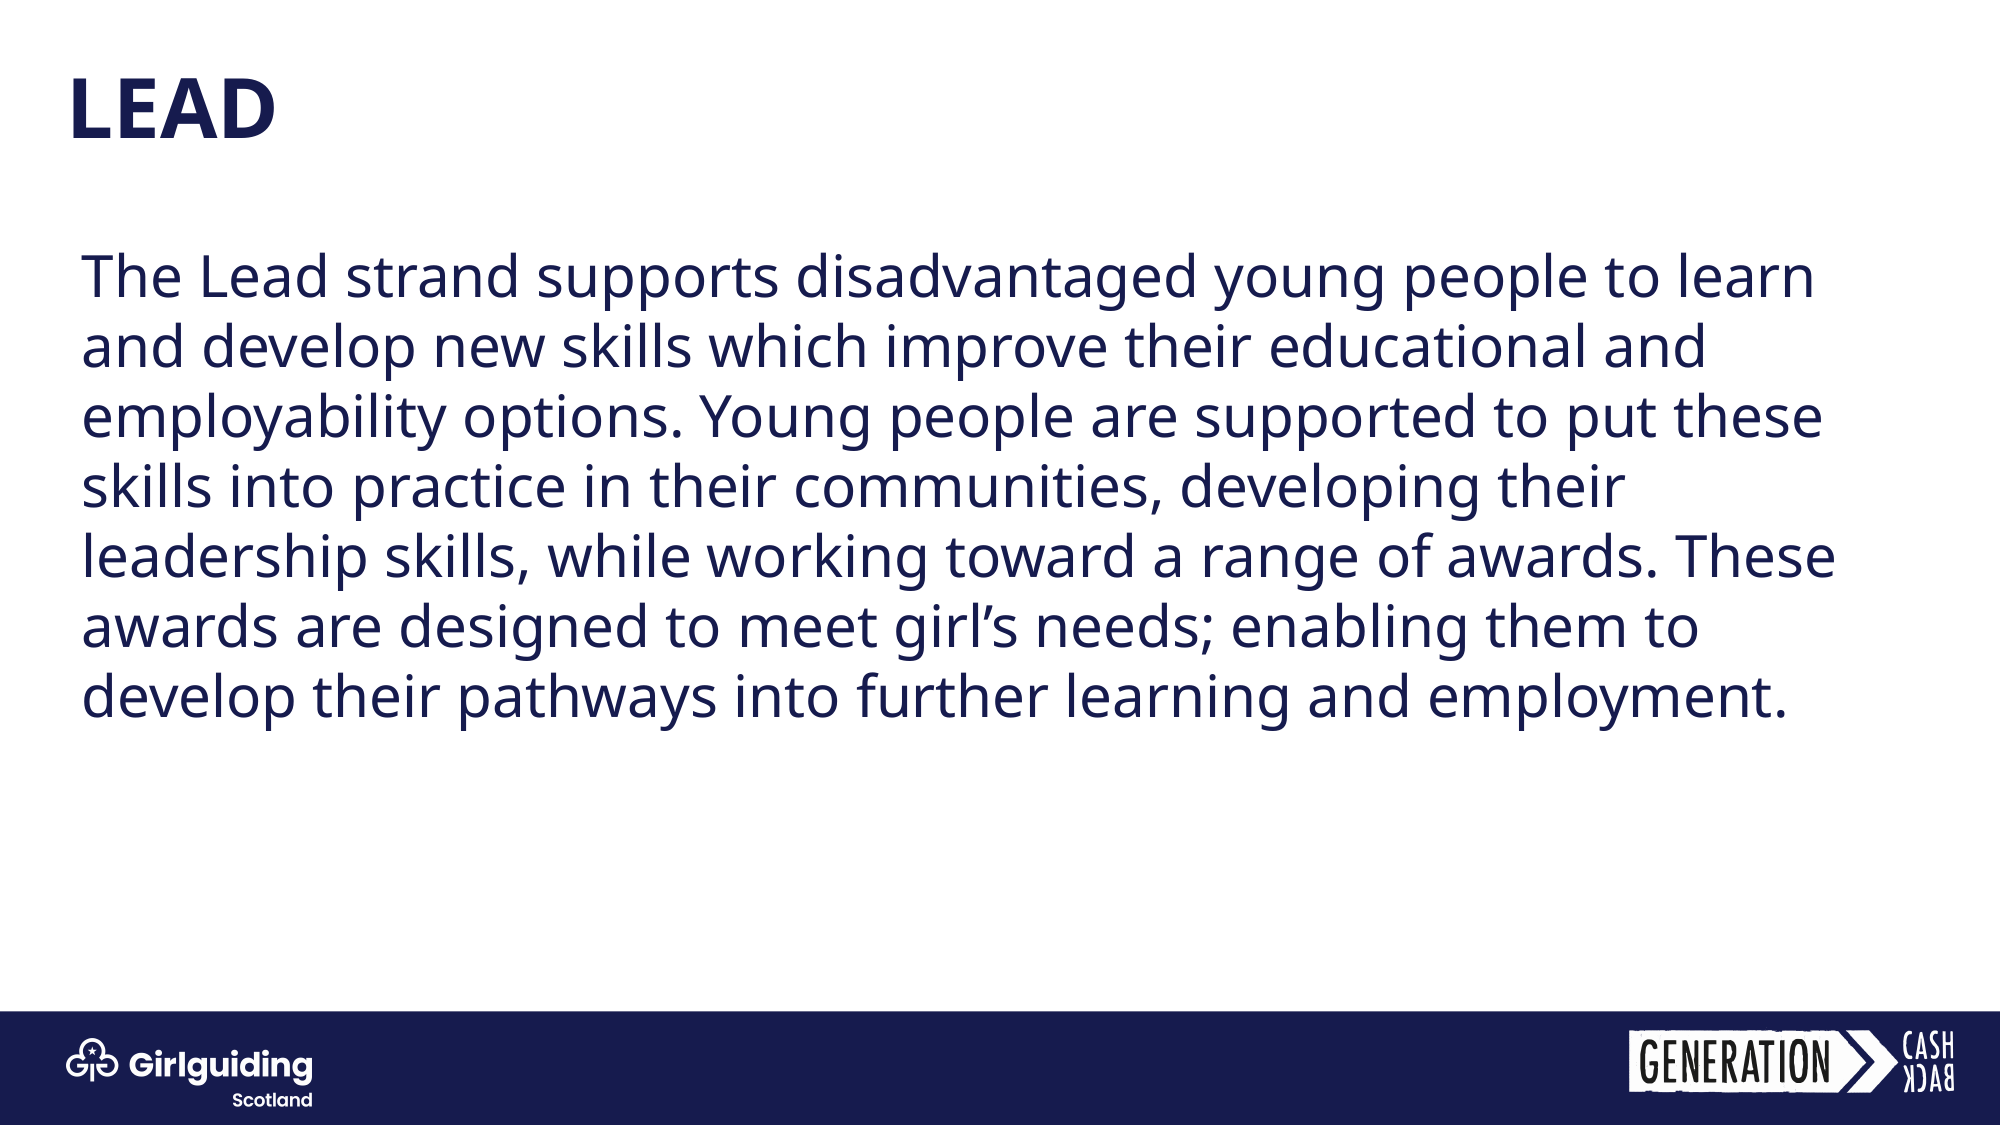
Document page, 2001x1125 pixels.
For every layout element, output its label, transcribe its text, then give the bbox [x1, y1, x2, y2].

picture [1628, 1027, 1954, 1093]
picture [66, 1038, 313, 1125]
text_box The Lead strand supports disadvantaged young people to learn and develop new skills which improve their educational and employability options. Young people are supported to put these skills into practice in their communities, developing their leadership skills, while working toward a range of awards. These awards are designed to meet girl’s needs; enabling them to develop their pathways into further learning and employment. [66, 231, 1933, 964]
title LEAD [66, 66, 1933, 132]
